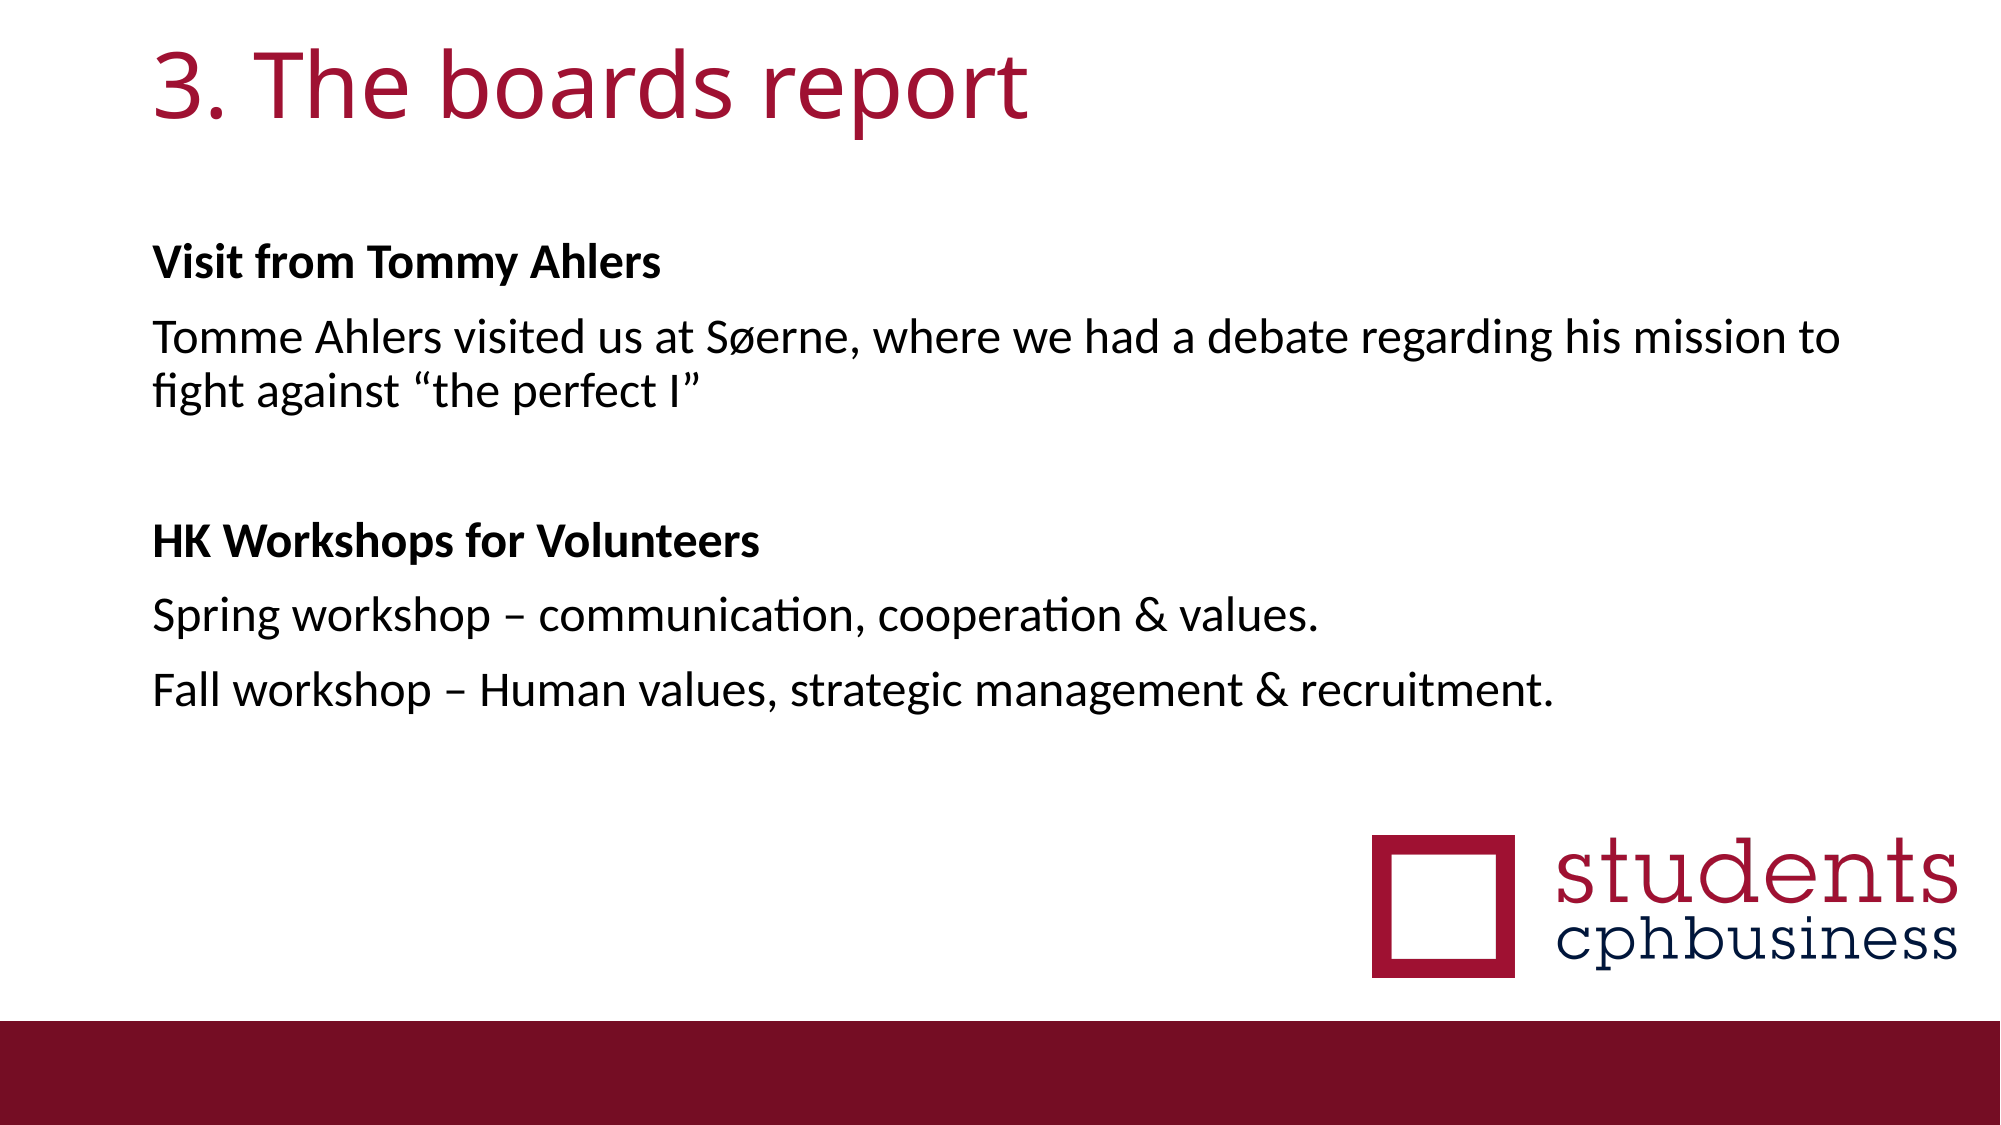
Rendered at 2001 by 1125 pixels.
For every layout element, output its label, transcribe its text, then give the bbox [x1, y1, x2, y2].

list Visit from Tommy Ahlers Tomme Ahlers visited us at Søerne, where we had a debate regarding his mission to fight against “the perfect I” HK Workshops for Volunteers Spring workshop – communication, cooperation & values. Fall workshop – Human values, strategic management & recruitment. [137, 147, 1863, 942]
picture [1371, 835, 1957, 978]
title 3. The boards report [137, 0, 1863, 147]
text_box [0, 1021, 2000, 1125]
